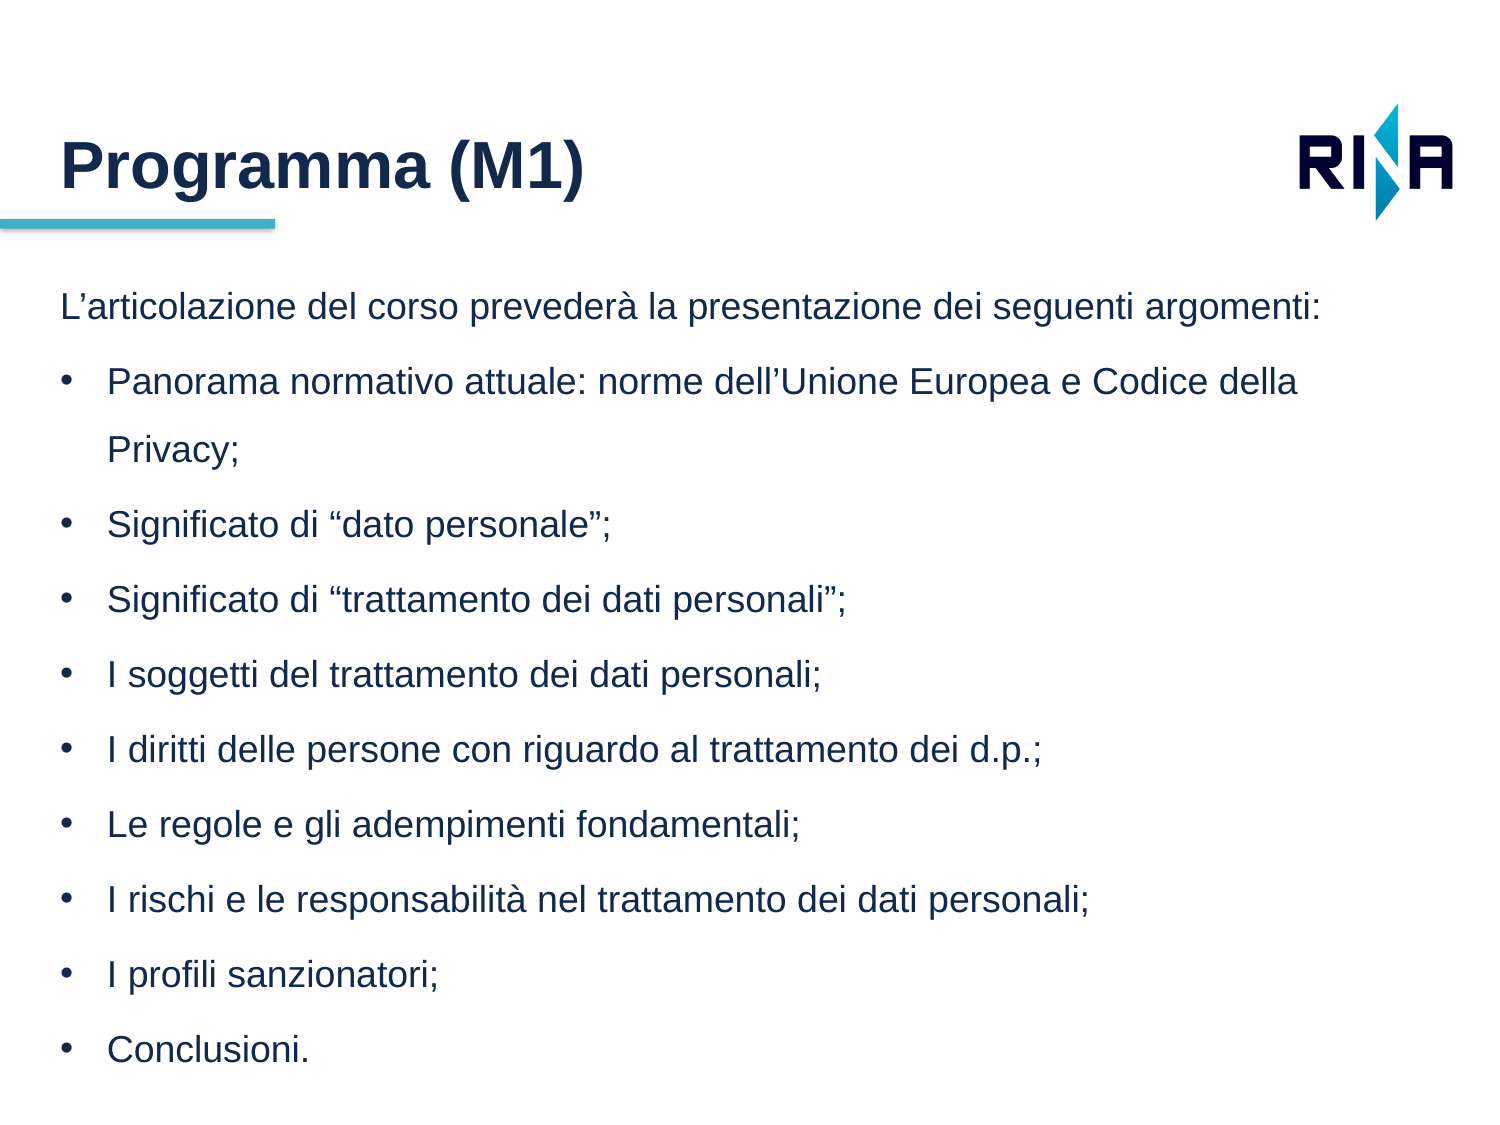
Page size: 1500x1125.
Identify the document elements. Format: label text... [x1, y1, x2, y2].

list Programma (M1) [45, 48, 1264, 210]
list L’articolazione del corso prevederà la presentazione dei seguenti argomenti: Panorama normativo attuale: norme dell’Unione Europea e Codice della Privacy; Significato di “dato personale”; Significato di “trattamento dei dati personali”; I soggetti del trattamento dei dati personali; I diritti delle persone con riguardo al trattamento dei d.p.; Le regole e gli adempimenti fondamentali; I rischi e le responsabilità nel trattamento dei dati personali; I profili sanzionatori; Conclusioni. [45, 242, 1455, 1088]
